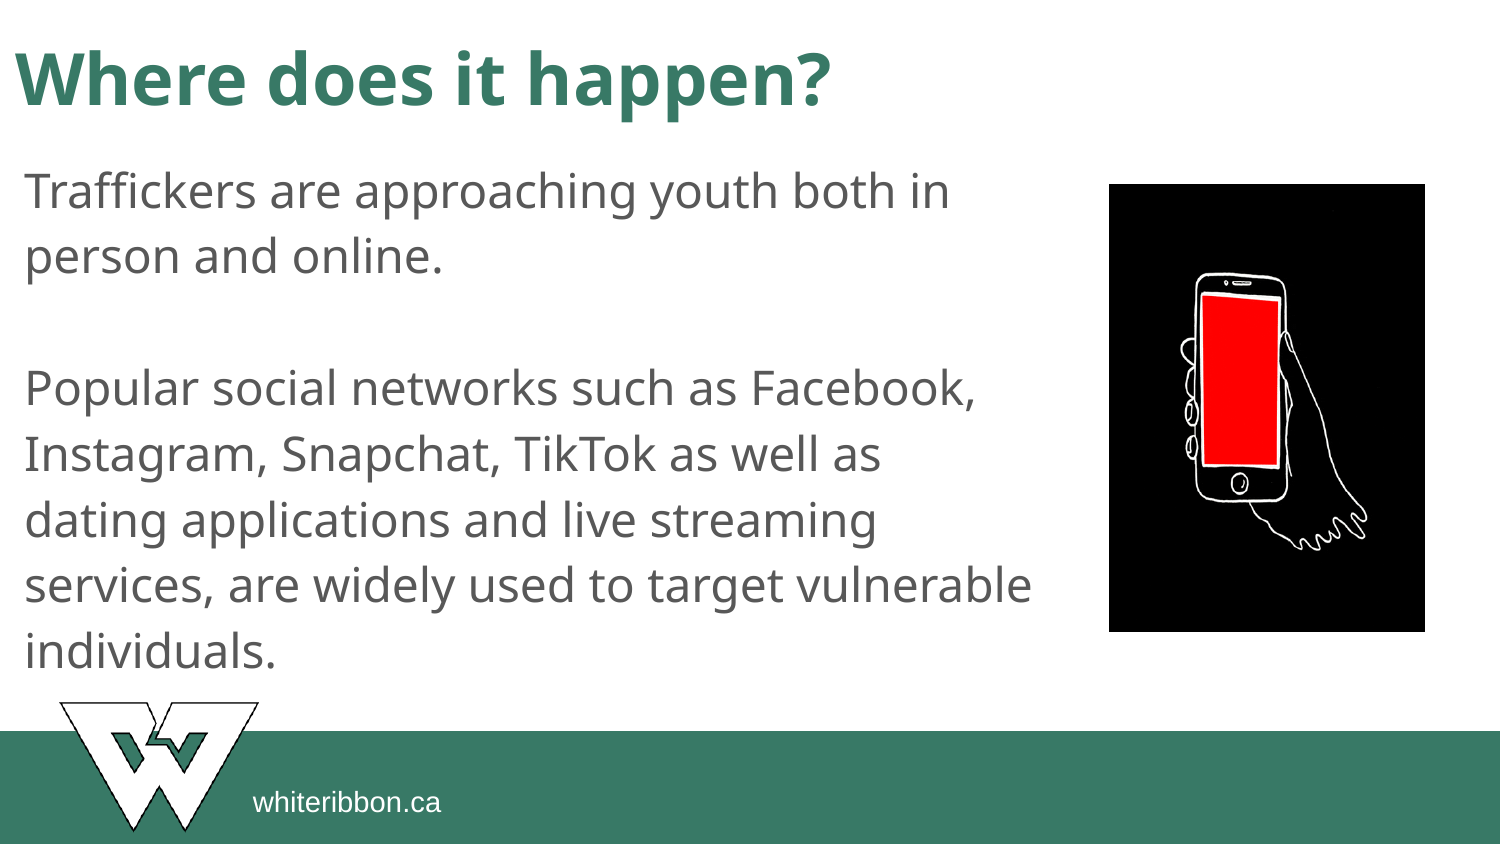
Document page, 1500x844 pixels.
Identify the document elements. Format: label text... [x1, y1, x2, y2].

title Where does it happen? [0, 17, 1398, 112]
picture [1109, 184, 1426, 633]
picture [51, 698, 268, 836]
list Traffickers are approaching youth both in person and online. Popular social networks such as Facebook, Instagram, Snapchat, TikTok as well as dating applications and live streaming services, are widely used to target vulnerable individuals. [9, 136, 1052, 698]
